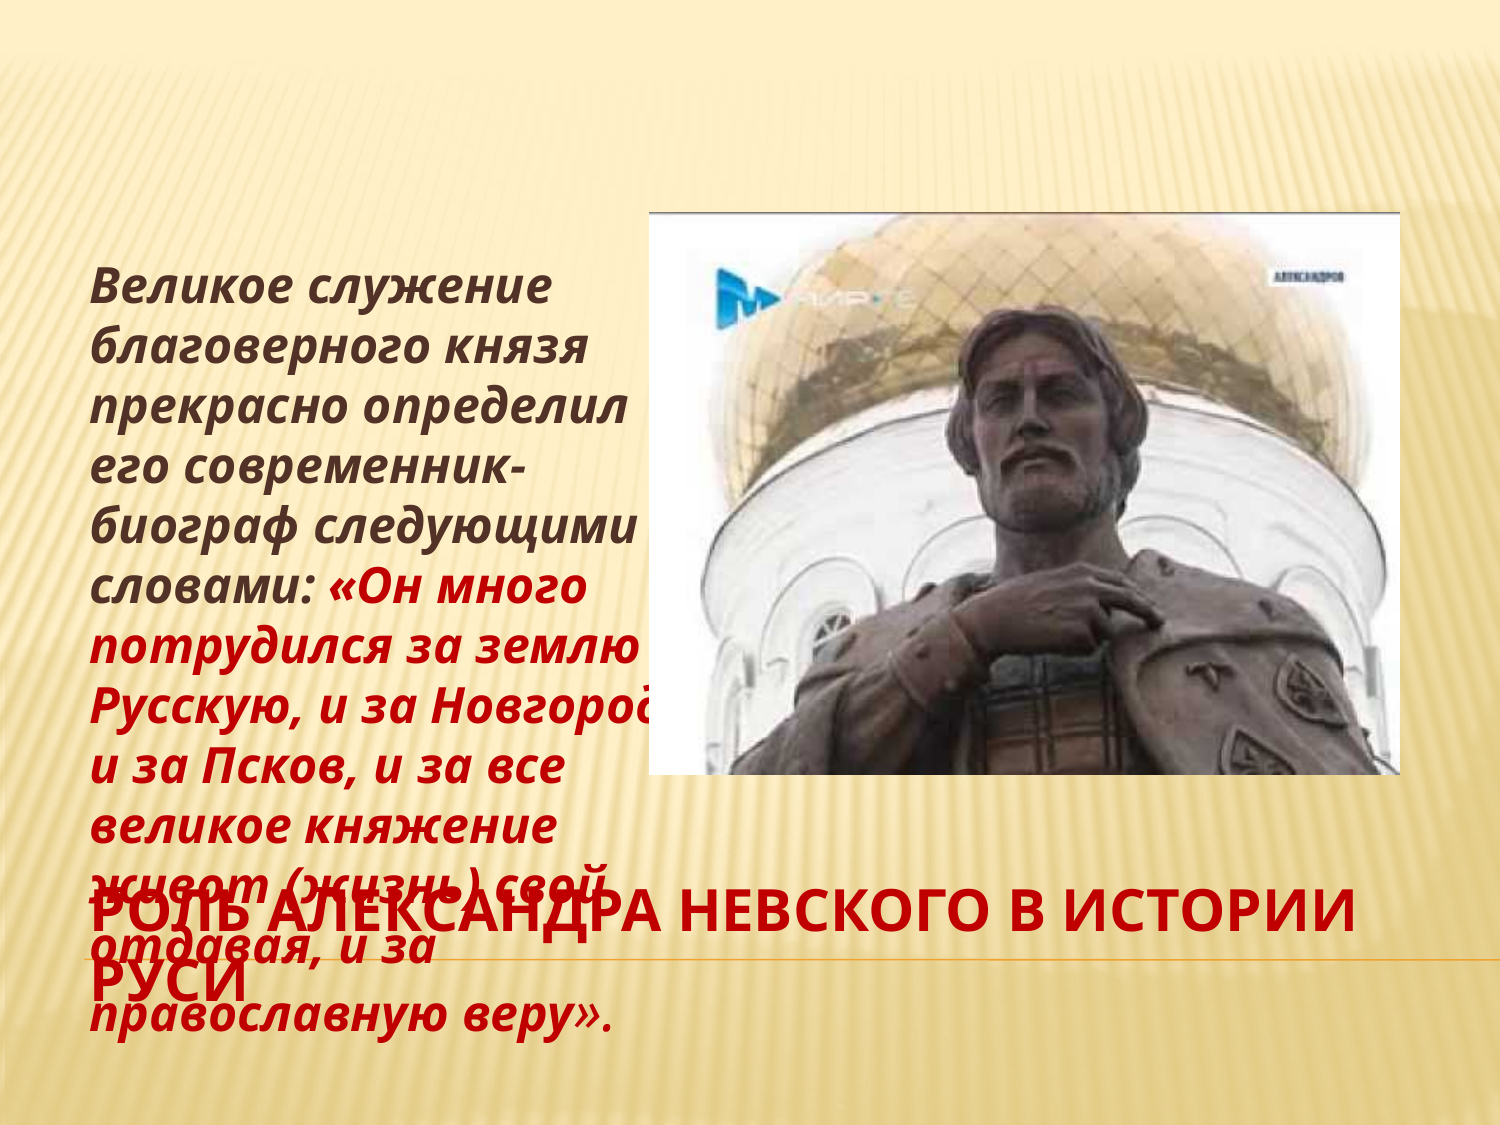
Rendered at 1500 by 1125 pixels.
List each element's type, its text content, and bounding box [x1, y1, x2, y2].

title Роль Александра Невского в истории Руси [704, 900, 1463, 986]
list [649, 212, 1400, 776]
list Великое служение благоверного князя прекрасно определил его современник-биограф следующими словами: «Он много потрудился за землю Русскую, и за Новгород, и за Псков, и за все великое княжение живот (жизнь) свой отдавая, и за православную веру». [75, 246, 704, 1005]
